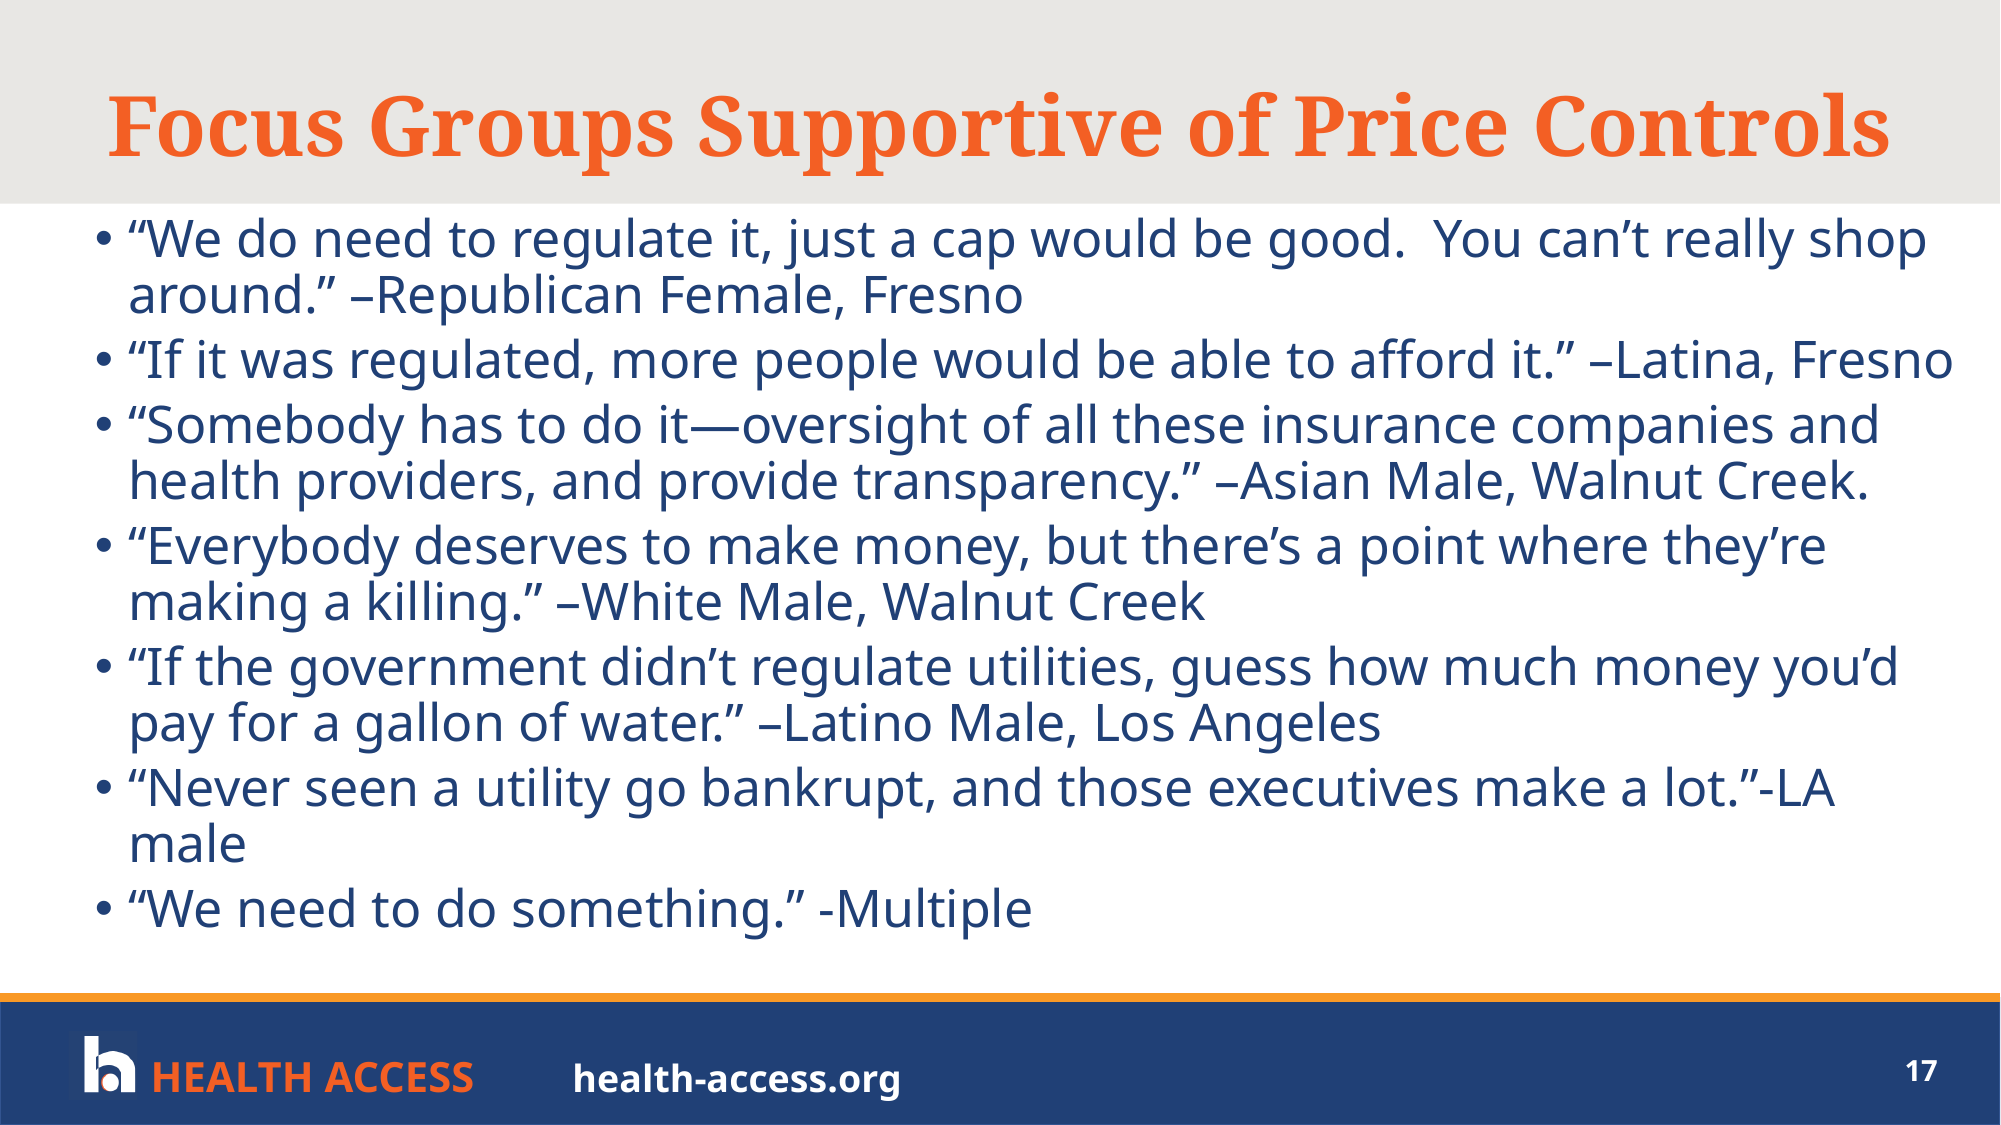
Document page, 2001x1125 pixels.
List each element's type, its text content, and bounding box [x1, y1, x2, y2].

list “We do need to regulate it, just a cap would be good. You can’t really shop around.” –Republican Female, Fresno “If it was regulated, more people would be able to afford it.” –Latina, Fresno “Somebody has to do it—oversight of all these insurance companies and health providers, and provide transparency.” –Asian Male, Walnut Creek. “Everybody deserves to make money, but there’s a point where they’re making a killing.” –White Male, Walnut Creek “If the government didn’t regulate utilities, guess how much money you’d pay for a gallon of water.” –Latino Male, Los Angeles “Never seen a utility go bankrupt, and those executives make a lot.”-LA male “We need to do something.” -Multiple [12, 134, 1982, 1001]
title Focus Groups Supportive of Price Controls [0, 20, 2000, 239]
picture [68, 1031, 138, 1100]
